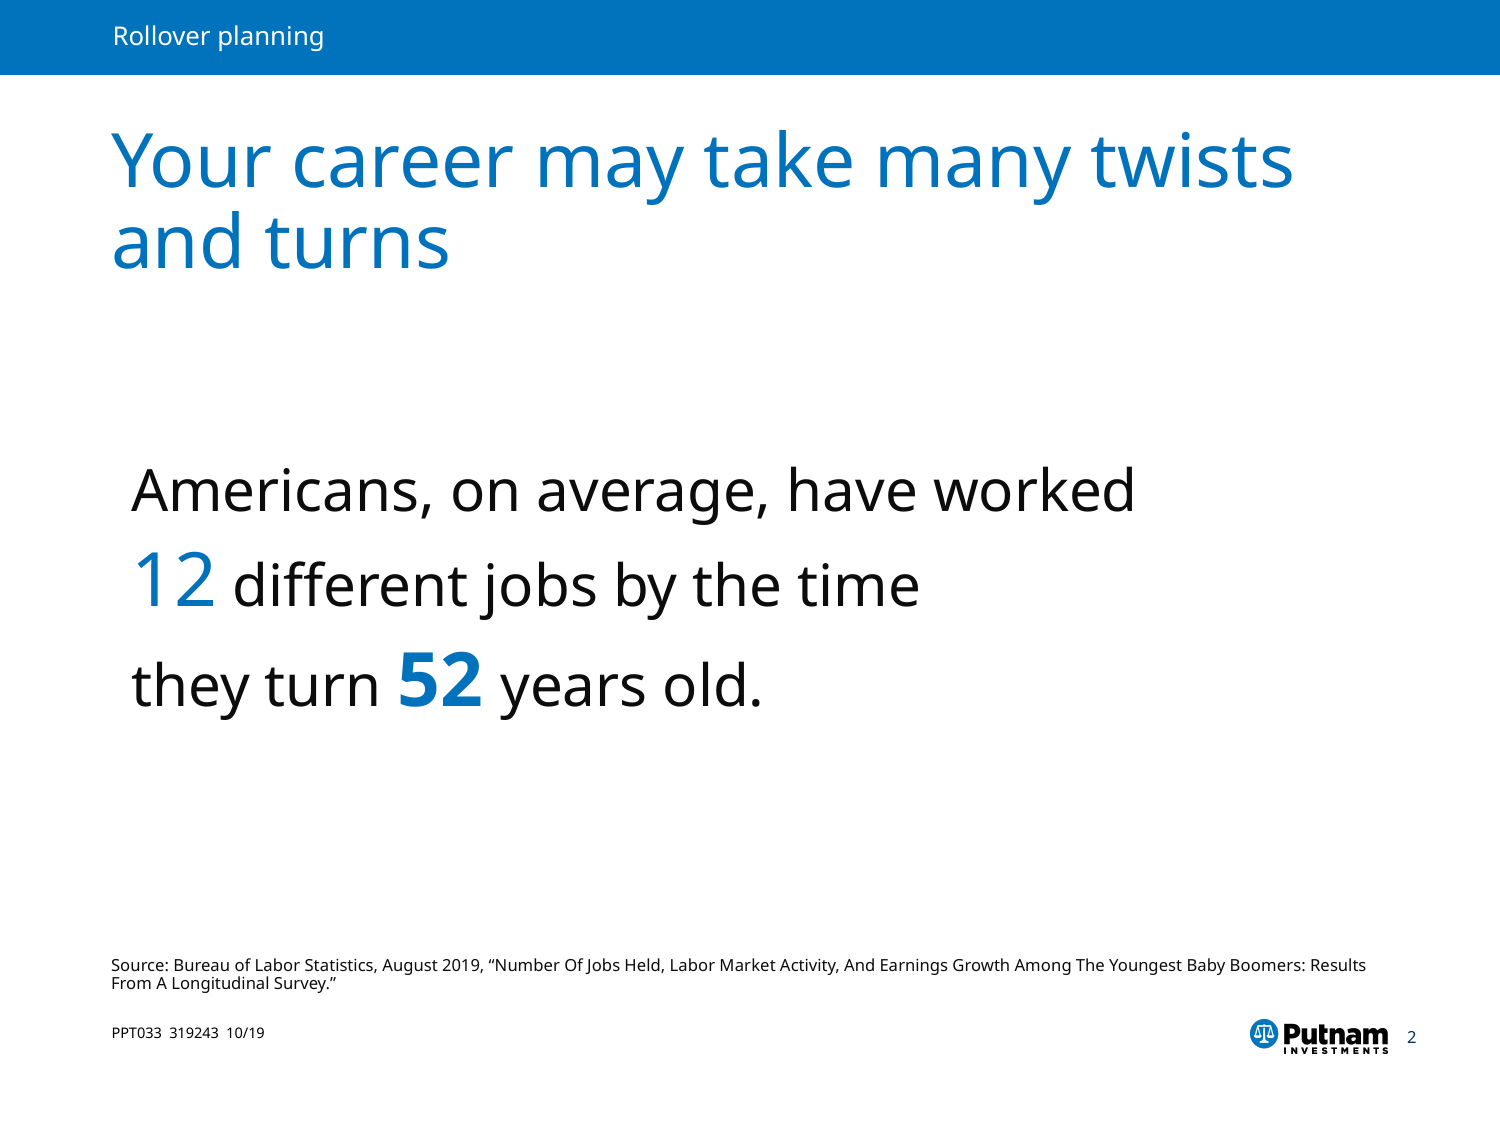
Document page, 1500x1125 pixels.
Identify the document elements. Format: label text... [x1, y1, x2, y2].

picture [1250, 1019, 1388, 1054]
title Your career may take many twists and turns [94, 246, 1422, 293]
list Source: Bureau of Labor Statistics, August 2019, “Number Of Jobs Held, Labor Market Activity, And Earnings Growth Among The Youngest Baby Boomers: Results From A Longitudinal Survey.” [94, 969, 1422, 1002]
list Americans, on average, have worked 12 different jobs by the time they turn 52 years old. [114, 437, 1422, 944]
